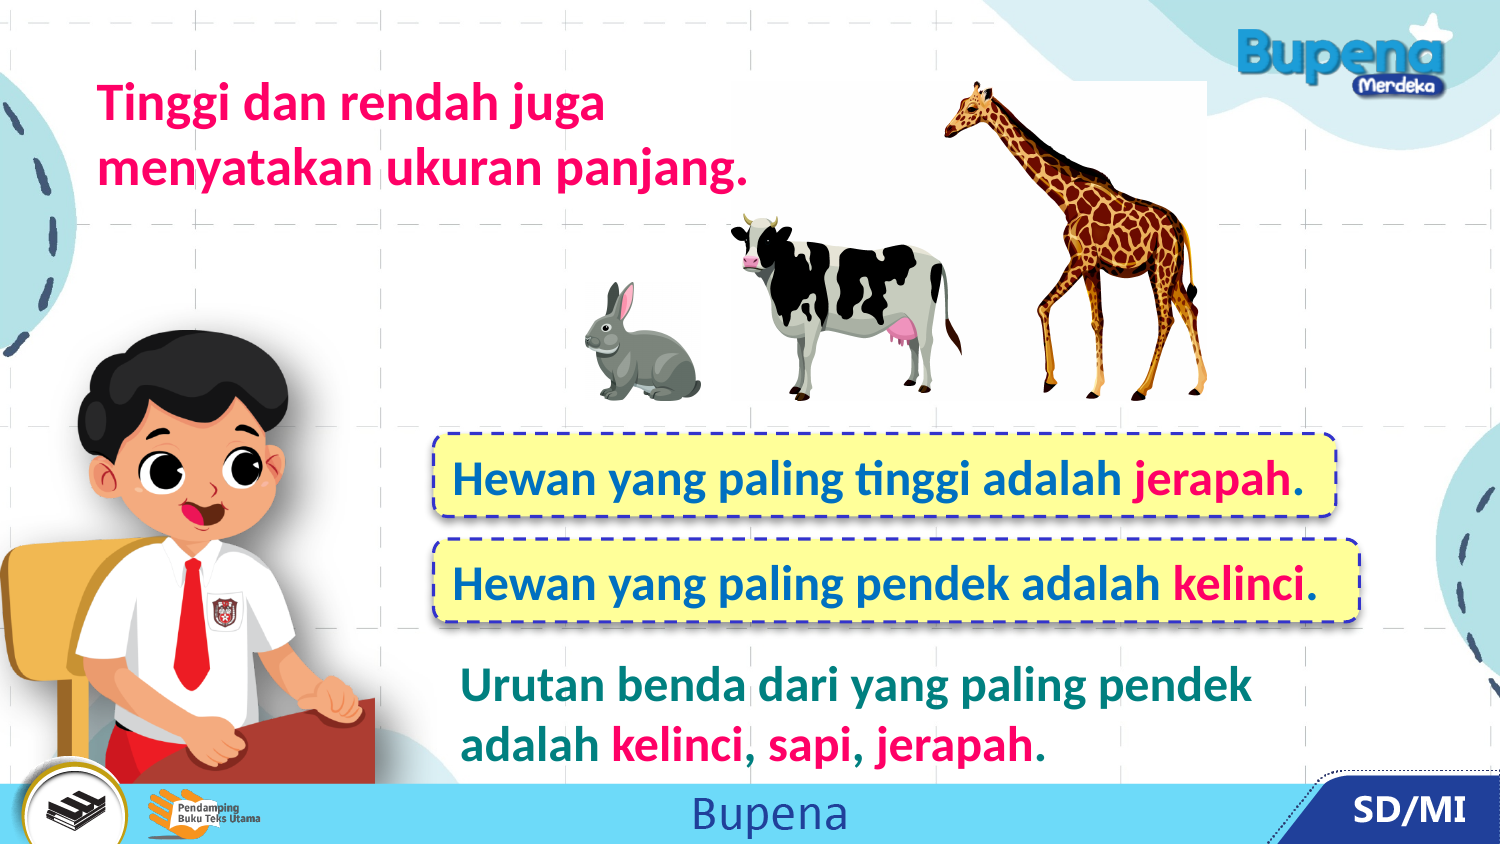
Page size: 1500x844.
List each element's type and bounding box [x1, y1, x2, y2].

picture [0, 0, 1500, 844]
text_box [585, 81, 1208, 402]
